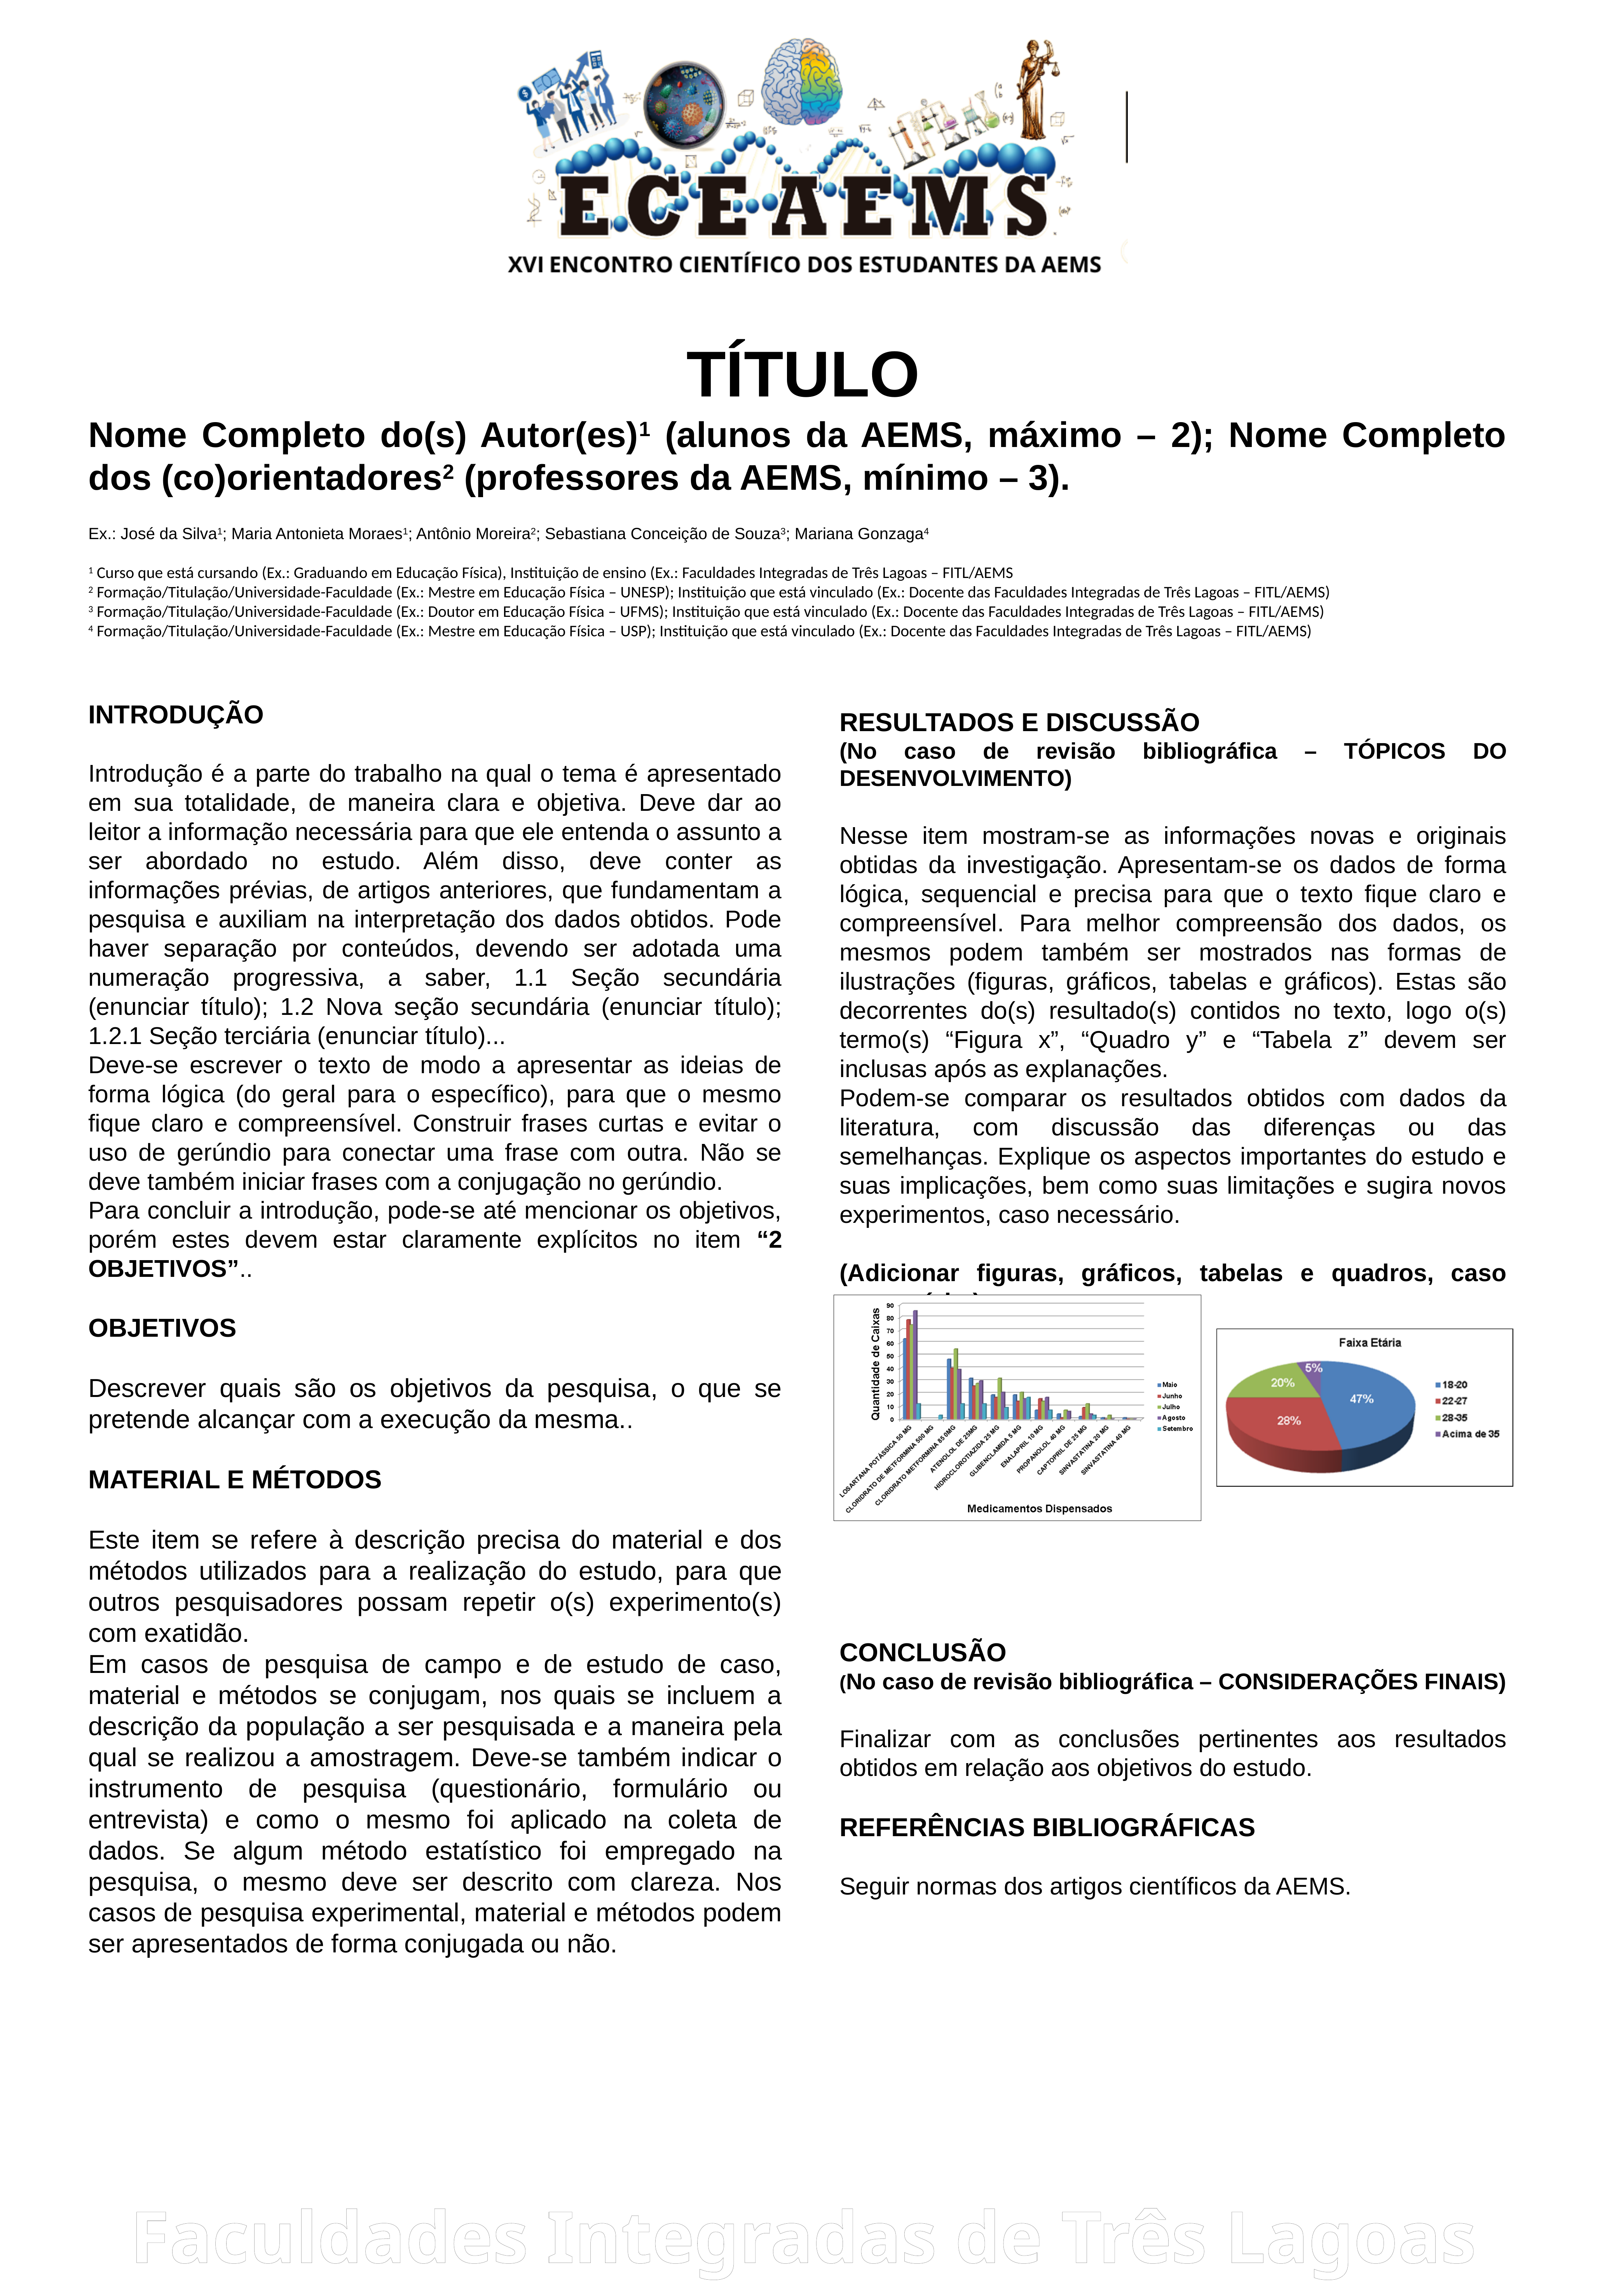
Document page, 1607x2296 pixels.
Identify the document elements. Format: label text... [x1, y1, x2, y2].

footer Faculdades Integradas de Três Lagoas [0, 2173, 1607, 2295]
text_box RESULTADOS E DISCUSSÃO (No caso de revisão bibliográfica – TÓPICOS DO DESENVOLVIMENTO) Nesse item mostram-se as informações novas e originais obtidas da investigação. Apresentam-se os dados de forma lógica, sequencial e precisa para que o texto fique claro e compreensível. Para melhor compreensão dos dados, os mesmos podem também ser mostrados nas formas de ilustrações (figuras, gráficos, tabelas e gráficos). Estas são decorrentes do(s) resultado(s) contidos no texto, logo o(s) termo(s) “Figura x”, “Quadro y” e “Tabela z” devem ser inclusas após as explanações. Podem-se comparar os resultados obtidos com dados da literatura, com discussão das diferenças ou das semelhanças. Explique os aspectos importantes do estudo e suas implicações, bem como suas limitações e sugira novos experimentos, caso necessário. (Adicionar figuras, gráficos, tabelas e quadros, caso necessário.) CONCLUSÃO (No caso de revisão bibliográfica – CONSIDERAÇÕES FINAIS) Finalizar com as conclusões pertinentes aos resultados obtidos em relação aos objetivos do estudo. REFERÊNCIAS BIBLIOGRÁFICAS Seguir normas dos artigos científicos da AEMS. [834, 702, 1513, 1961]
text_box TÍTULO [337, 328, 1270, 409]
text_box Nome Completo do(s) Autor(es)1 (alunos da AEMS, máximo – 2); Nome Completo dos (co)orientadores2 (professores da AEMS, mínimo – 3). [82, 409, 1513, 500]
picture [479, 0, 1128, 321]
text_box INTRODUÇÃO Introdução é a parte do trabalho na qual o tema é apresentado em sua totalidade, de maneira clara e objetiva. Deve dar ao leitor a informação necessária para que ele entenda o assunto a ser abordado no estudo. Além disso, deve conter as informações prévias, de artigos anteriores, que fundamentam a pesquisa e auxiliam na interpretação dos dados obtidos. Pode haver separação por conteúdos, devendo ser adotada uma numeração progressiva, a saber, 1.1 Seção secundária (enunciar título); 1.2 Nova seção secundária (enunciar título); 1.2.1 Seção terciária (enunciar título)... Deve-se escrever o texto de modo a apresentar as ideias de forma lógica (do geral para o específico), para que o mesmo fique claro e compreensível. Construir frases curtas e evitar o uso de gerúndio para conectar uma frase com outra. Não se deve também iniciar frases com a conjugação no gerúndio. Para concluir a introdução, pode-se até mencionar os objetivos, porém estes devem estar claramente explícitos no item “2 OBJETIVOS”.. OBJETIVOS Descrever quais são os objetivos da pesquisa, o que se pretende alcançar com a execução da mesma.. MATERIAL E MÉTODOS Este item se refere à descrição precisa do material e dos métodos utilizados para a realização do estudo, para que outros pesquisadores possam repetir o(s) experimento(s) com exatidão. Em casos de pesquisa de campo e de estudo de caso, material e métodos se conjugam, nos quais se incluem a descrição da população a ser pesquisada e a maneira pela qual se realizou a amostragem. Deve-se também indicar o instrumento de pesquisa (questionário, formulário ou entrevista) e como o mesmo foi aplicado na coleta de dados. Se algum método estatístico foi empregado na pesquisa, o mesmo deve ser descrito com clareza. Nos casos de pesquisa experimental, material e métodos podem ser apresentados de forma conjugada ou não. [82, 695, 789, 1961]
text_box Ex.: José da Silva1; Maria Antonieta Moraes1; Antônio Moreira2; Sebastiana Conceição de Souza3; Mariana Gonzaga4 1 Curso que está cursando (Ex.: Graduando em Educação Física), Instituição de ensino (Ex.: Faculdades Integradas de Três Lagoas – FITL/AEMS 2 Formação/Titulação/Universidade-Faculdade (Ex.: Mestre em Educação Física – UNESP); Instituição que está vinculado (Ex.: Docente das Faculdades Integradas de Três Lagoas – FITL/AEMS) 3 Formação/Titulação/Universidade-Faculdade (Ex.: Doutor em Educação Física – UFMS); Instituição que está vinculado (Ex.: Docente das Faculdades Integradas de Três Lagoas – FITL/AEMS) 4 Formação/Titulação/Universidade-Faculdade (Ex.: Mestre em Educação Física – USP); Instituição que está vinculado (Ex.: Docente das Faculdades Integradas de Três Lagoas – FITL/AEMS) [82, 520, 1527, 643]
picture [1216, 1329, 1513, 1487]
picture [834, 1294, 1201, 1521]
